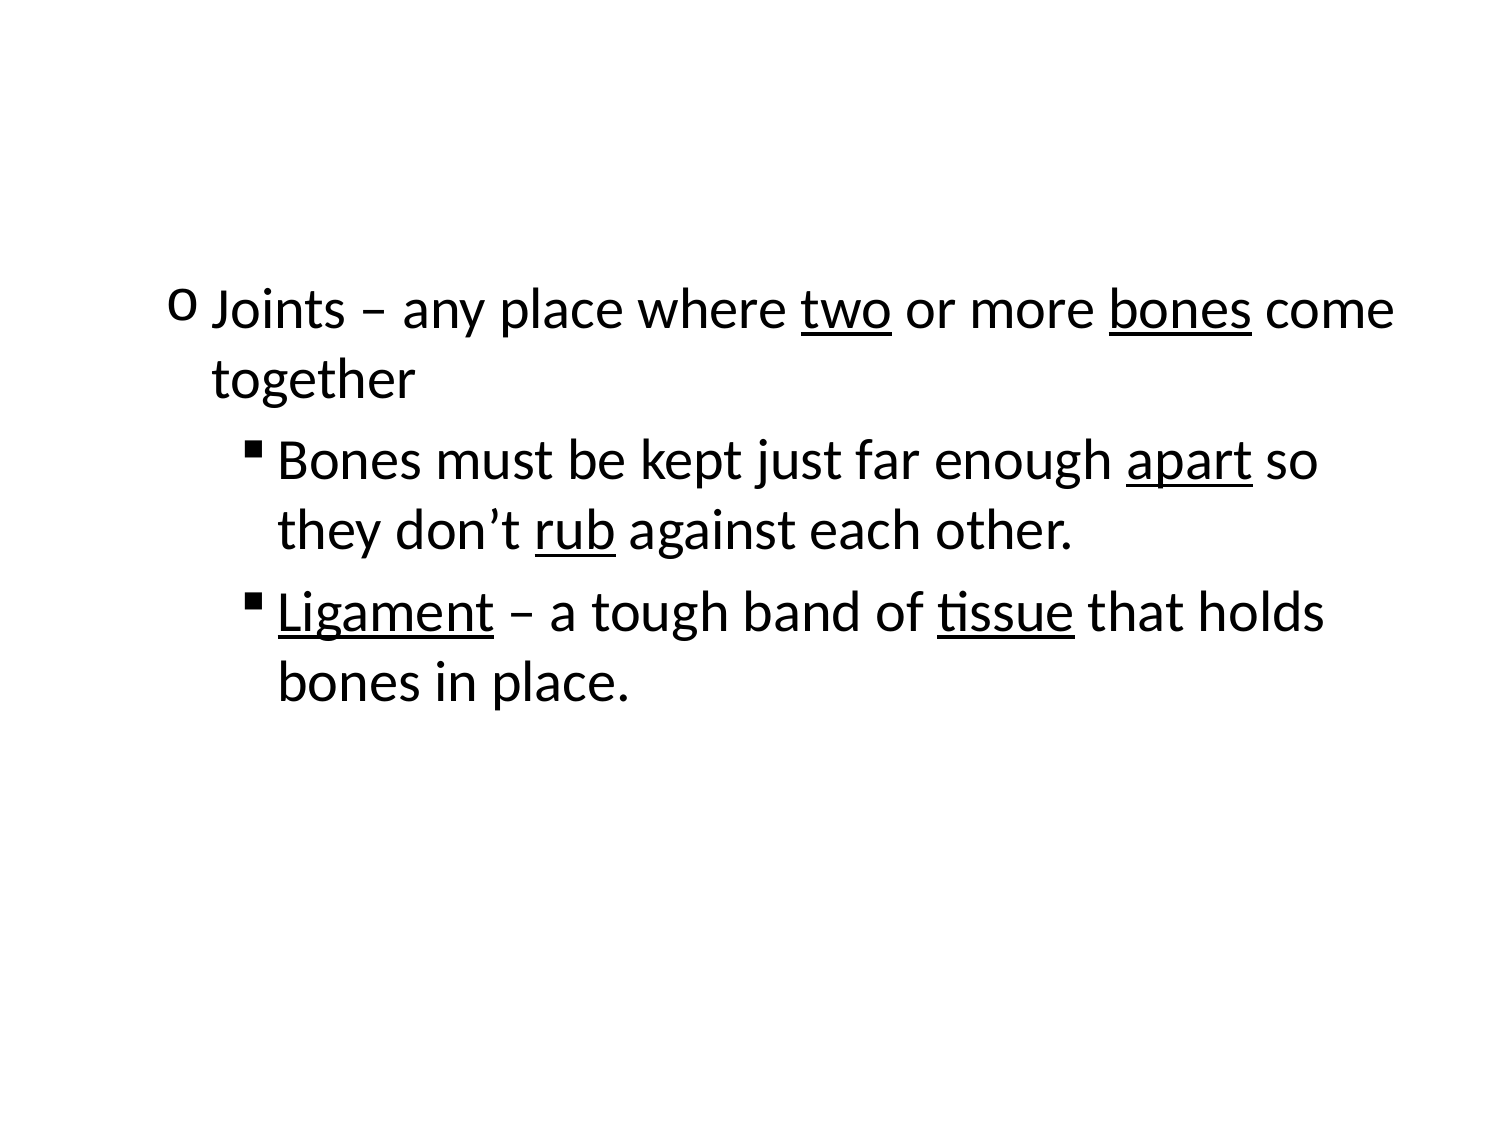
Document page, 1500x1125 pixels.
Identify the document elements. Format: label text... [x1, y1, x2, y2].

list Joints – any place where two or more bones come together Bones must be kept just far enough apart so they don’t rub against each other. Ligament – a tough band of tissue that holds bones in place. [75, 262, 1425, 1005]
